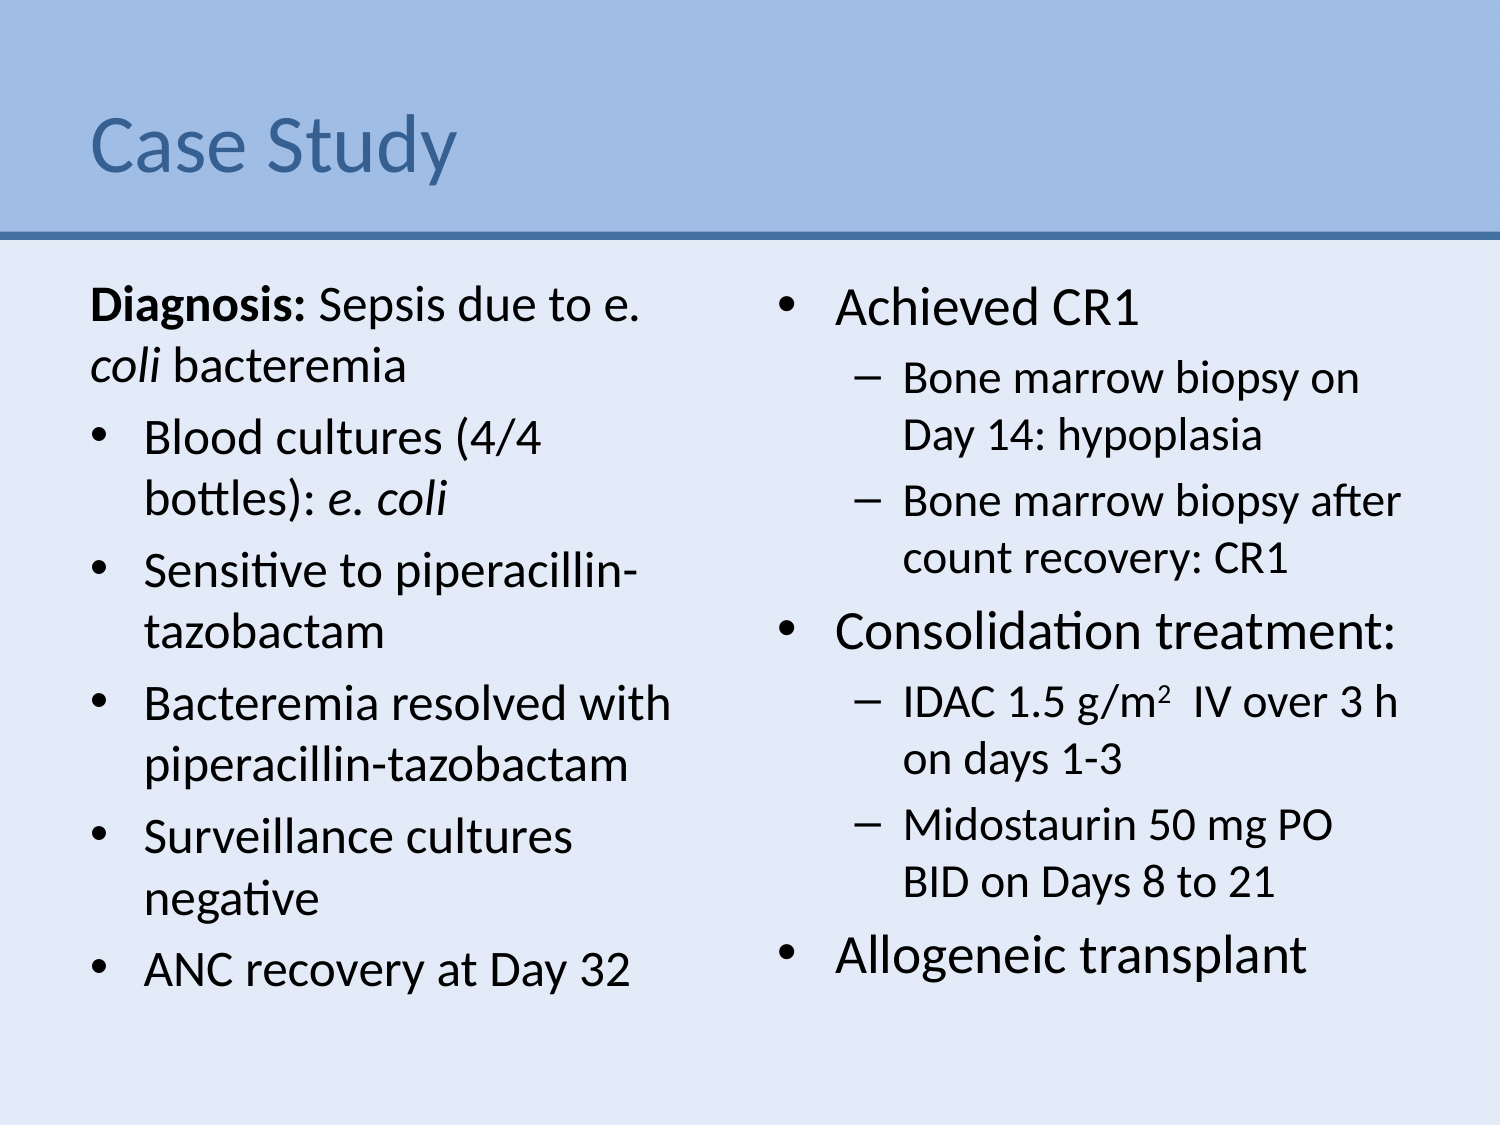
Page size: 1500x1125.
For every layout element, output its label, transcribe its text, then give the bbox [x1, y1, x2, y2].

list Diagnosis: Sepsis due to e. coli bacteremia Blood cultures (4/4 bottles): e. coli Sensitive to piperacillin-tazobactam Bacteremia resolved with piperacillin-tazobactam Surveillance cultures negative ANC recovery at Day 32 [75, 262, 738, 1005]
list Achieved CR1 Bone marrow biopsy on Day 14: hypoplasia Bone marrow biopsy after count recovery: CR1 Consolidation treatment: IDAC 1.5 g/m2 IV over 3 h on days 1-3 Midostaurin 50 mg PO BID on Days 8 to 21 Allogeneic transplant [762, 262, 1425, 1005]
title Case Study [75, 45, 1425, 233]
picture [0, 0, 1500, 1125]
